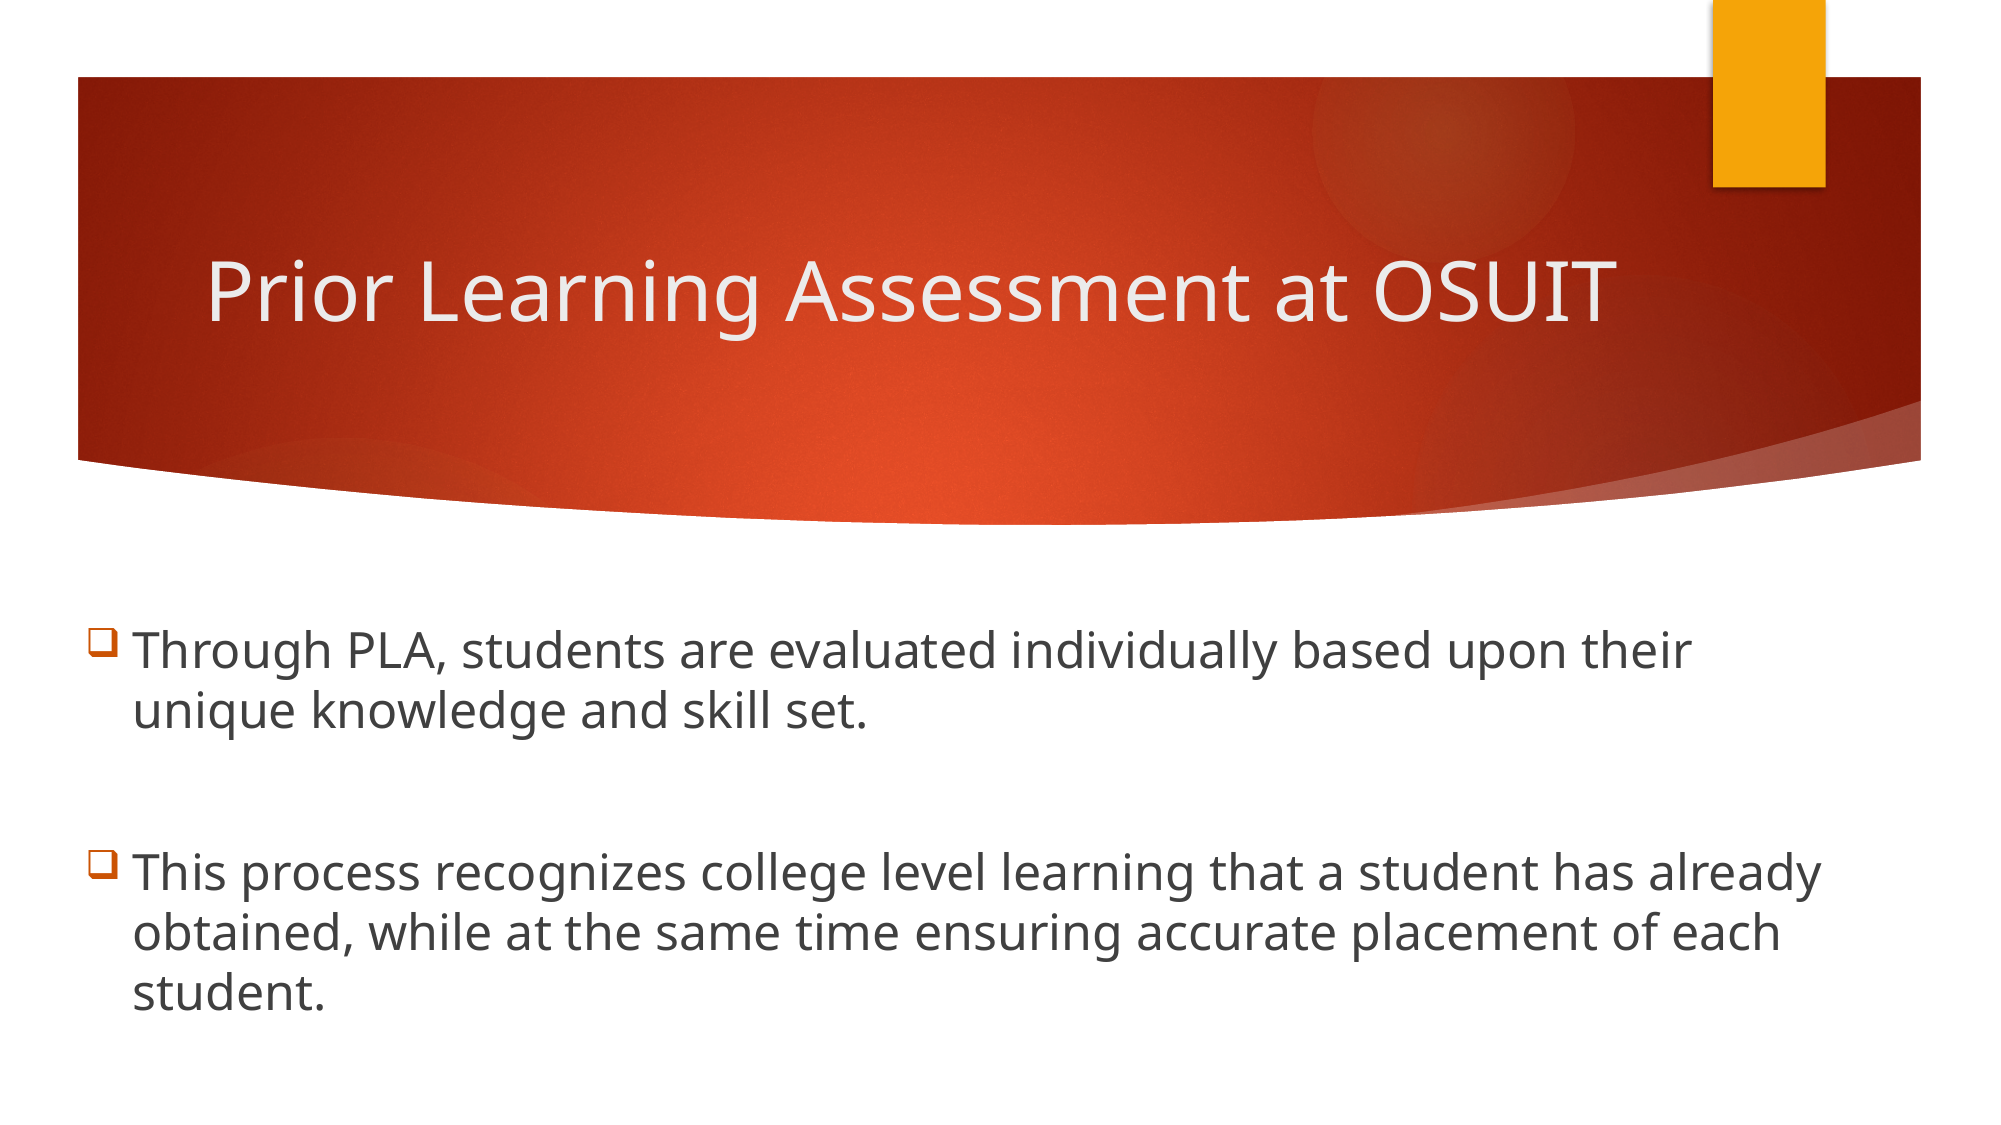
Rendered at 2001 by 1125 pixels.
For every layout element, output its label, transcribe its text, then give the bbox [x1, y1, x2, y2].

title Prior Learning Assessment at OSUIT [189, 174, 1638, 401]
list Through PLA, students are evaluated individually based upon their unique knowledge and skill set. This process recognizes college level learning that a student has already obtained, while at the same time ensuring accurate placement of each student. [70, 581, 1869, 1057]
